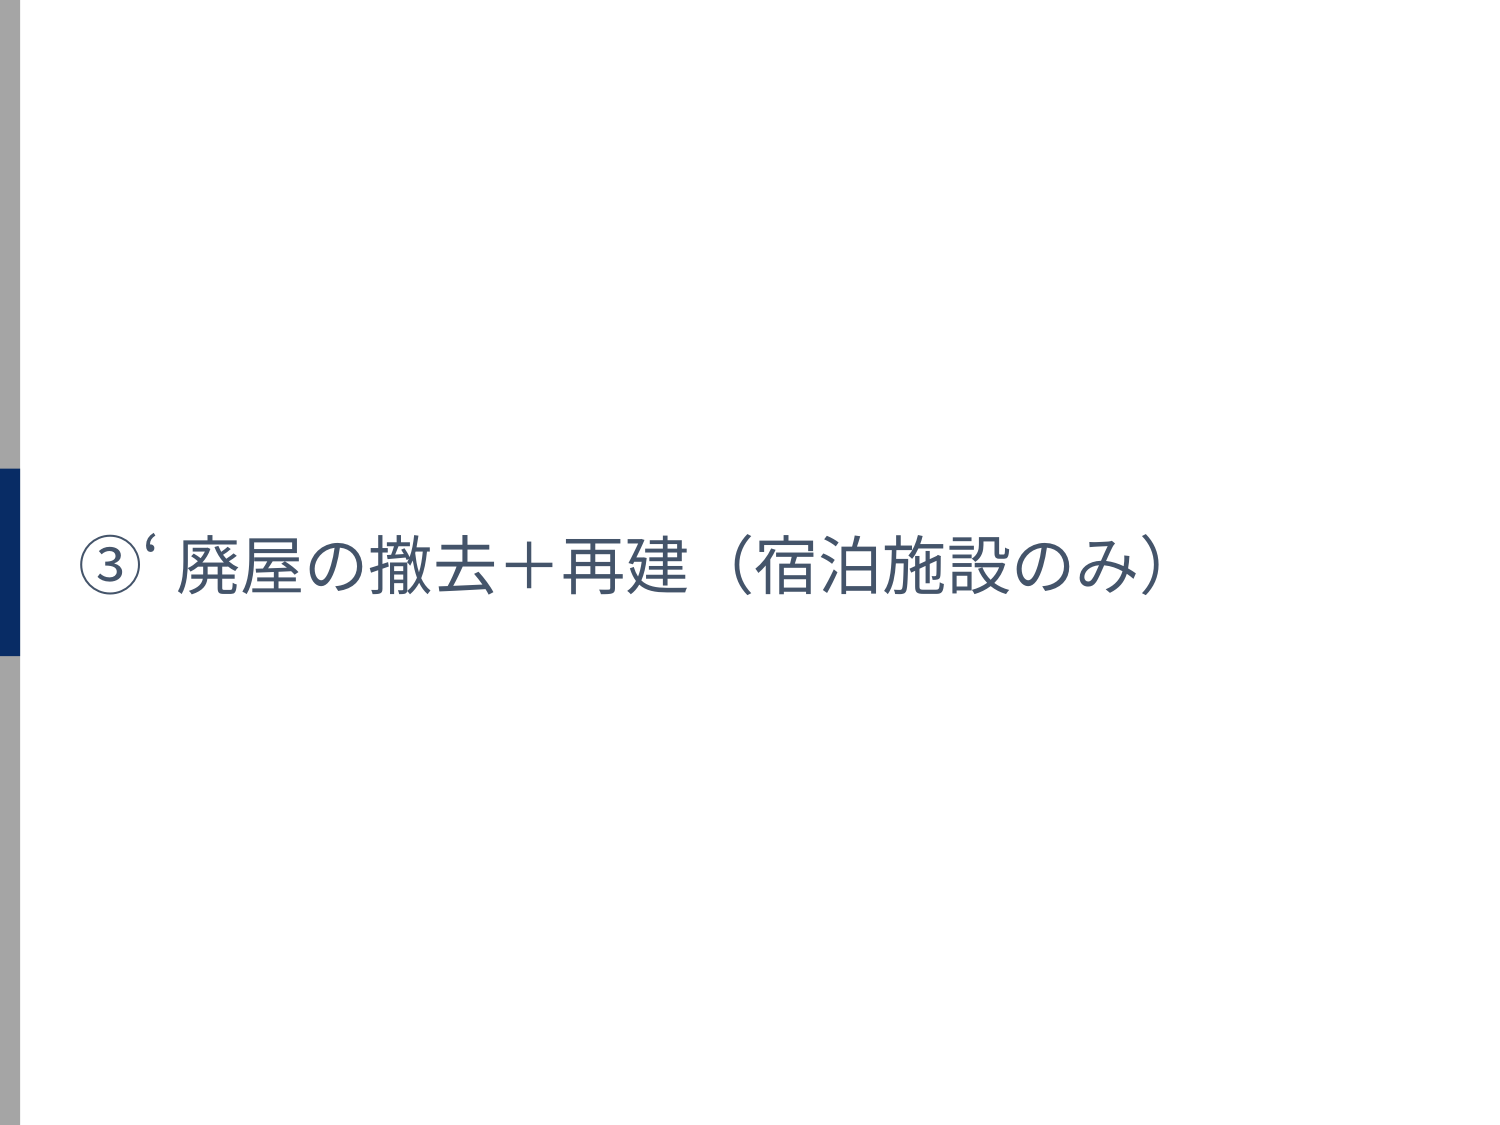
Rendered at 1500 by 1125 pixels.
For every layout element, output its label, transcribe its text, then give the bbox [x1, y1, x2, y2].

title ③‘廃屋の撤去＋再建（宿泊施設のみ） [78, 469, 1422, 658]
